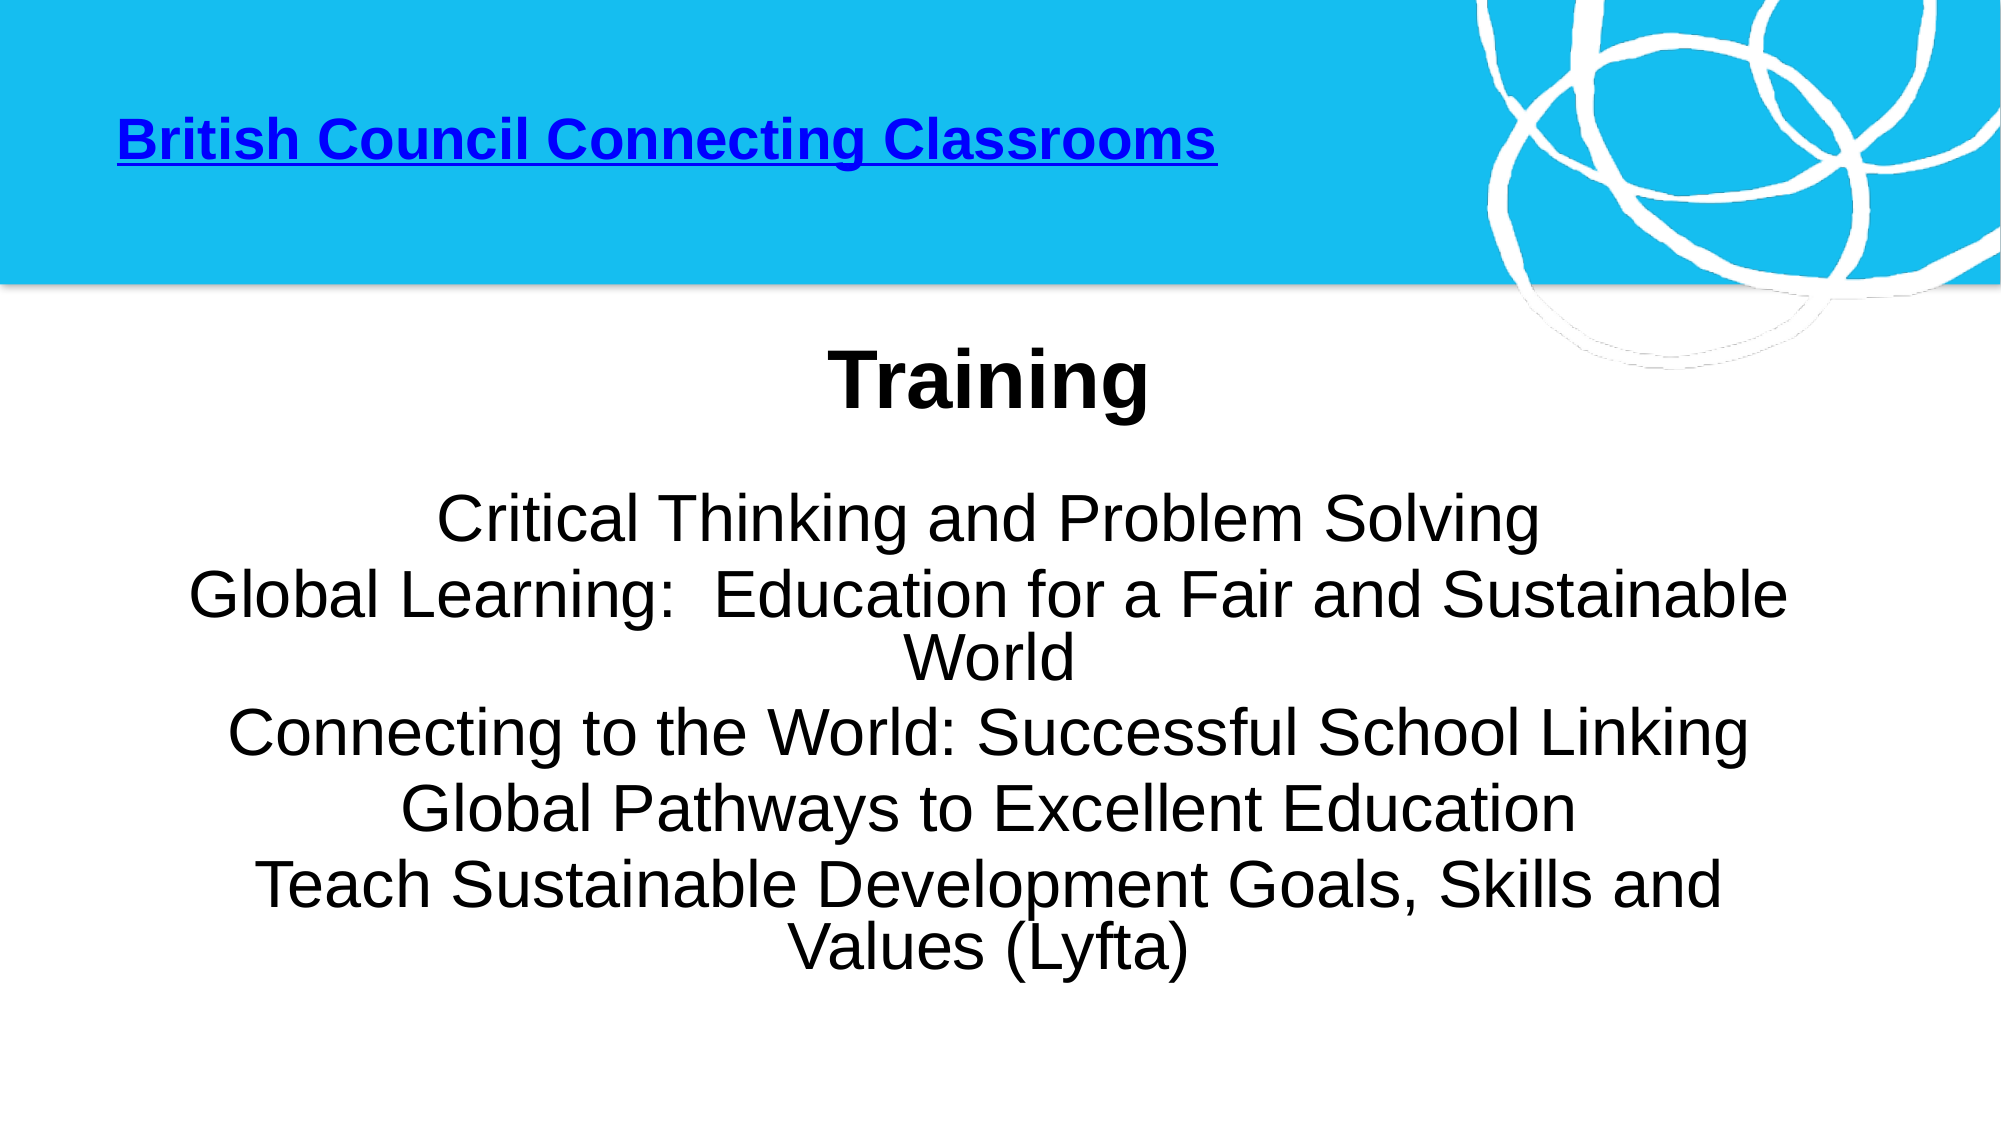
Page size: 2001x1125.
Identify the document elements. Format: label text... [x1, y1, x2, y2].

title British Council Connecting Classrooms [101, 93, 1835, 281]
list Training Critical Thinking and Problem Solving Global Learning: Education for a Fair and Sustainable World Connecting to the World: Successful School Linking Global Pathways to Excellent Education Teach Sustainable Development Goals, Skills and Values (Lyfta) [145, 309, 1835, 851]
picture [330, 0, 2001, 1125]
